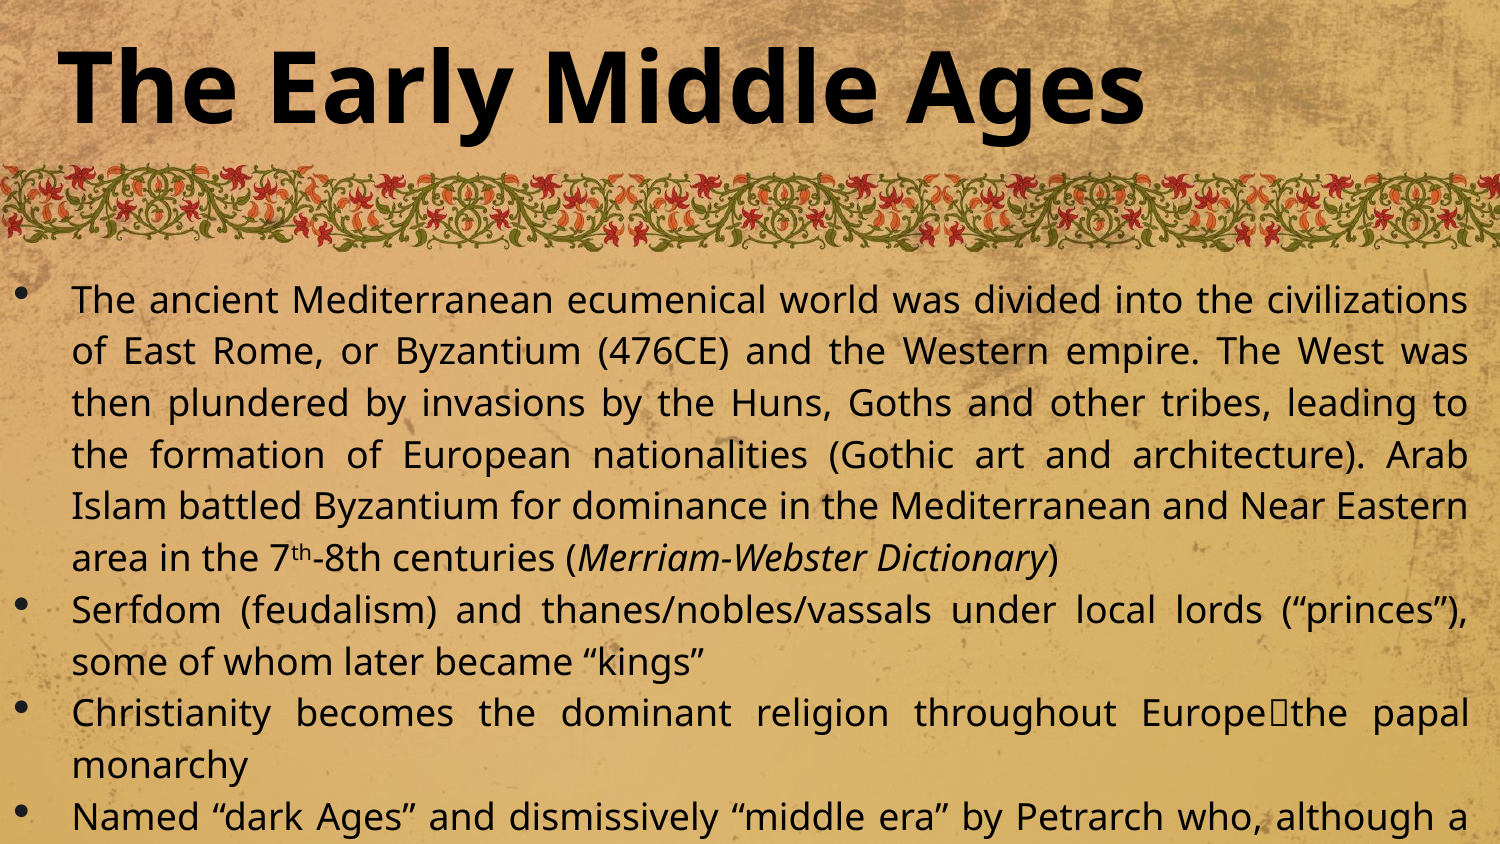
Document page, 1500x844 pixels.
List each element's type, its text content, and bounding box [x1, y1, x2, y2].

list The ancient Mediterranean ecumenical world was divided into the civilizations of East Rome, or Byzantium (476CE) and the Western empire. The West was then plundered by invasions by the Huns, Goths and other tribes, leading to the formation of European nationalities (Gothic art and architecture). Arab Islam battled Byzantium for dominance in the Mediterranean and Near Eastern area in the 7th-8th centuries (Merriam-Webster Dictionary) Serfdom (feudalism) and thanes/nobles/vassals under local lords (“princes”), some of whom later became “kings” Christianity becomes the dominant religion throughout Europethe papal monarchy Named “dark Ages” and dismissively “middle era” by Petrarch who, although a devout Christian, was dismissive of the eras following the glory of classical Rome [0, 253, 1486, 785]
picture [0, 0, 1500, 844]
title The Early Middle Ages [41, 20, 1456, 148]
